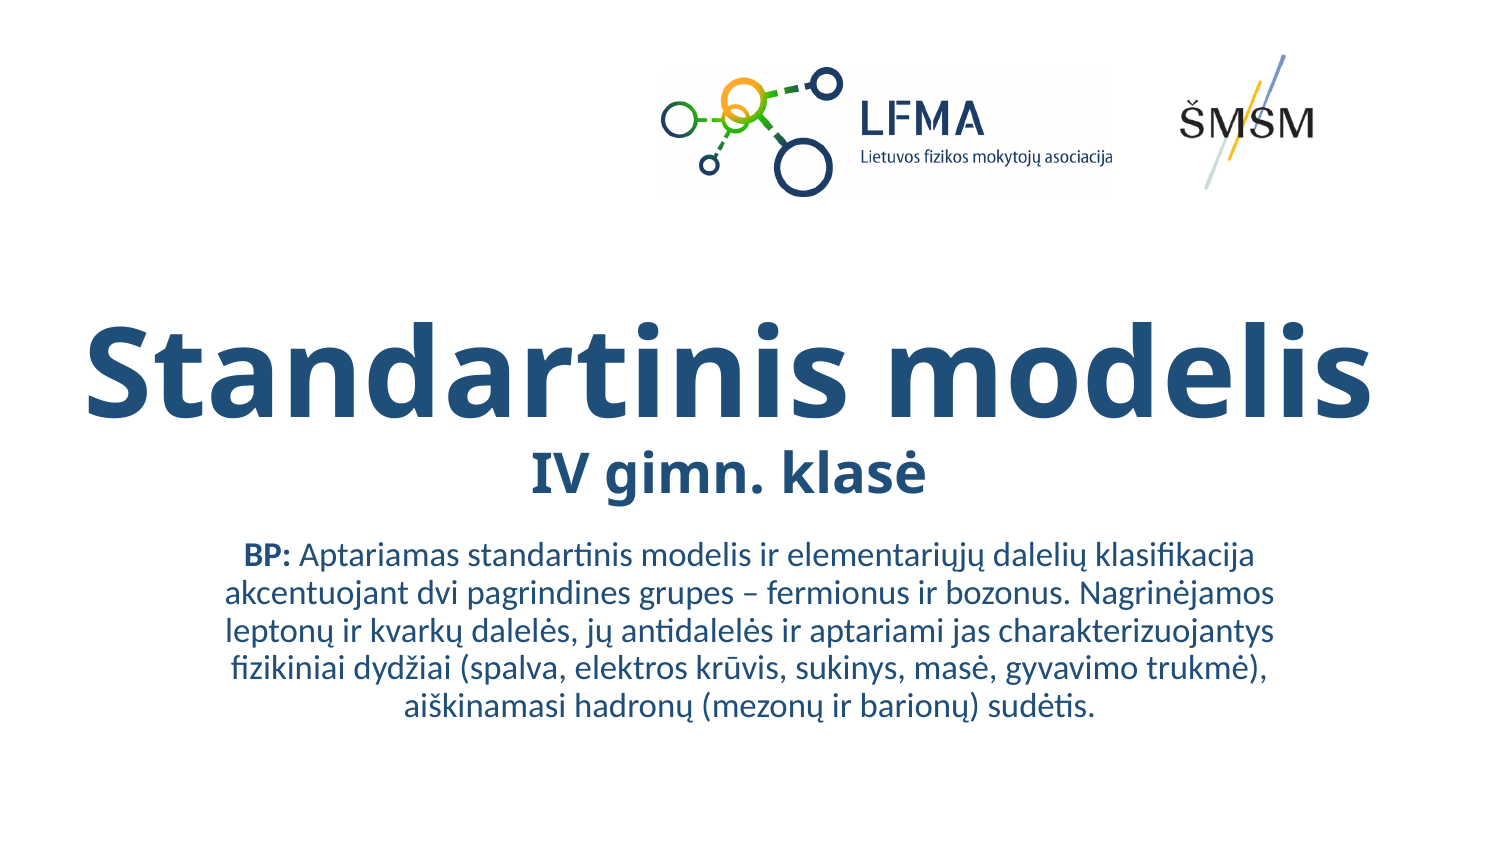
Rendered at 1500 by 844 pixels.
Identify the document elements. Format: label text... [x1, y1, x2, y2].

title Standartinis modelis IV gimn. klasė [32, 237, 1427, 511]
subtitle BP: Aptariamas standartinis modelis ir elementariųjų dalelių klasifikacija akcentuojant dvi pagrindines grupes – fermionus ir bozonus. Nagrinėjamos leptonų ir kvarkų dalelės, jų antidalelės ir aptariami jas charakterizuojantys fizikiniai dydžiai (spalva, elektros krūvis, sukinys, masė, gyvavimo trukmė), aiškinamasi hadronų (mezonų ir barionų) sudėtis. [187, 531, 1313, 735]
picture [661, 67, 1112, 197]
picture [1113, 31, 1379, 219]
